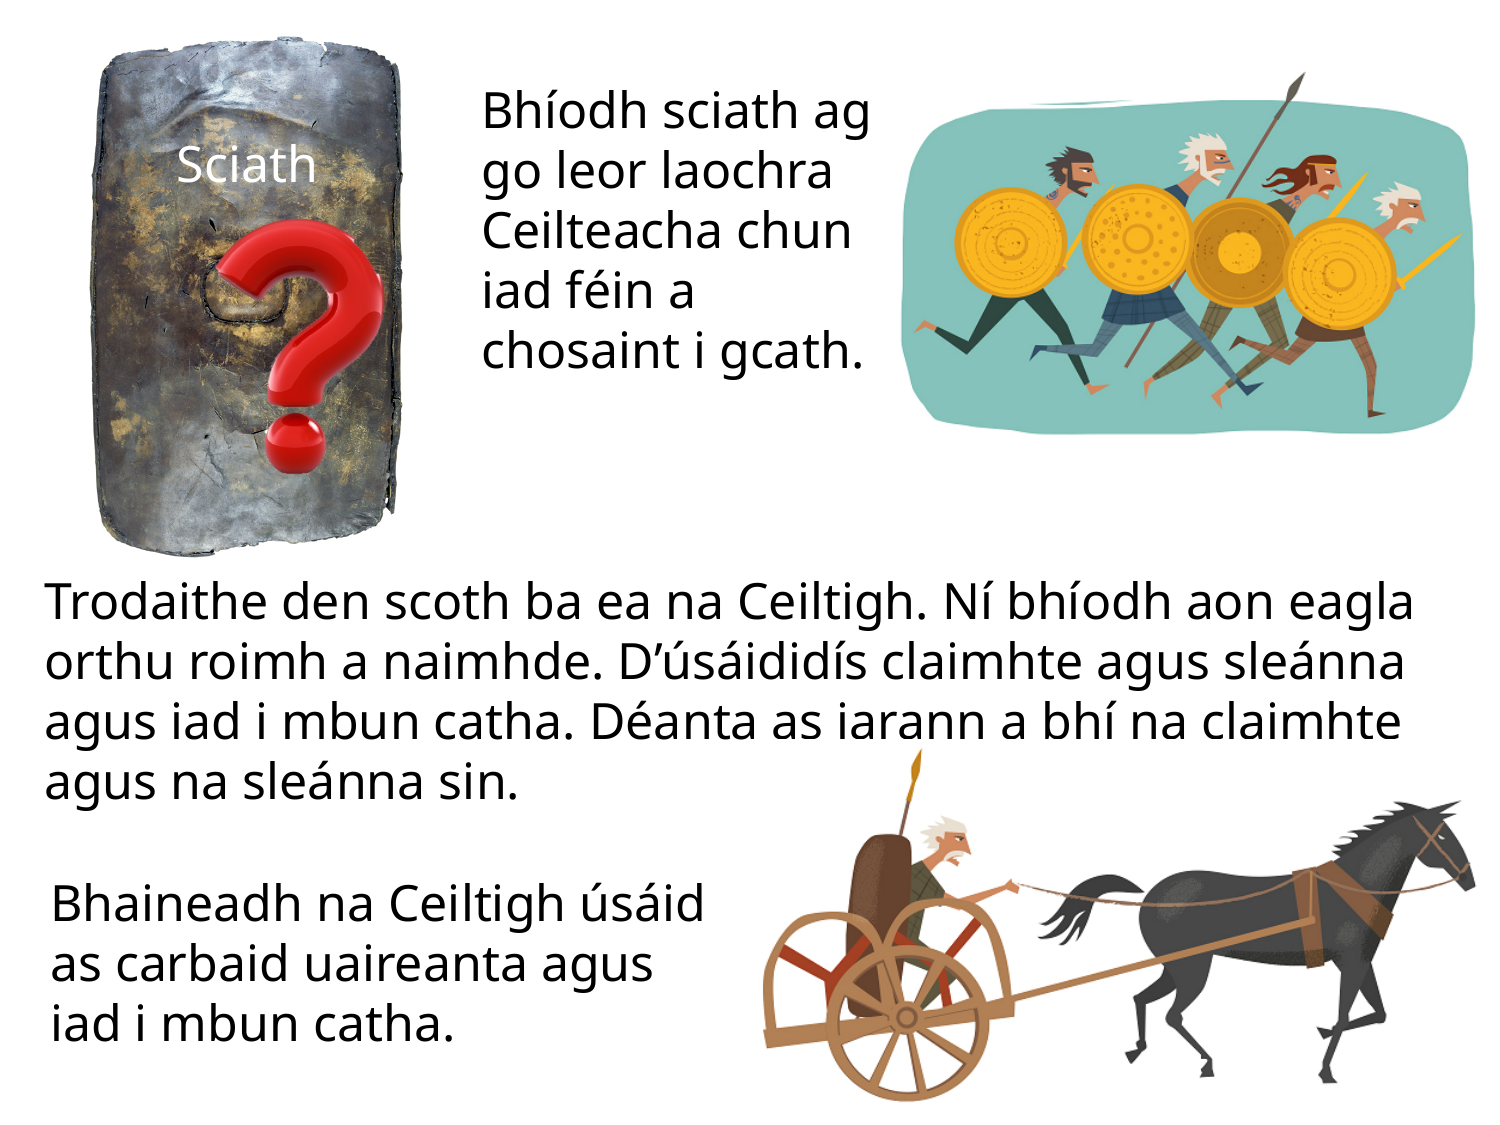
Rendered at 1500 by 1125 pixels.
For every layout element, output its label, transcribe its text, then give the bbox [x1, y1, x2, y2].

text_box Bhíodh sciath ag go leor laochra Ceilteacha chun iad féin a chosaint i gcath. [482, 70, 862, 386]
picture [7, 6, 479, 596]
picture [749, 739, 1483, 1120]
text_box Bhaineadh na Ceiltigh úsáid as carbaid uaireanta agus iad i mbun catha. [35, 863, 739, 1059]
picture [867, 5, 1500, 528]
text_box Trodaithe den scoth ba ea na Ceiltigh. Ní bhíodh aon eagla orthu roimh a naimhde. D’úsáididís claimhte agus sleánna agus iad i mbun catha. Déanta as iarann a bhí na claimhte agus na sleánna sin. [29, 562, 1494, 818]
